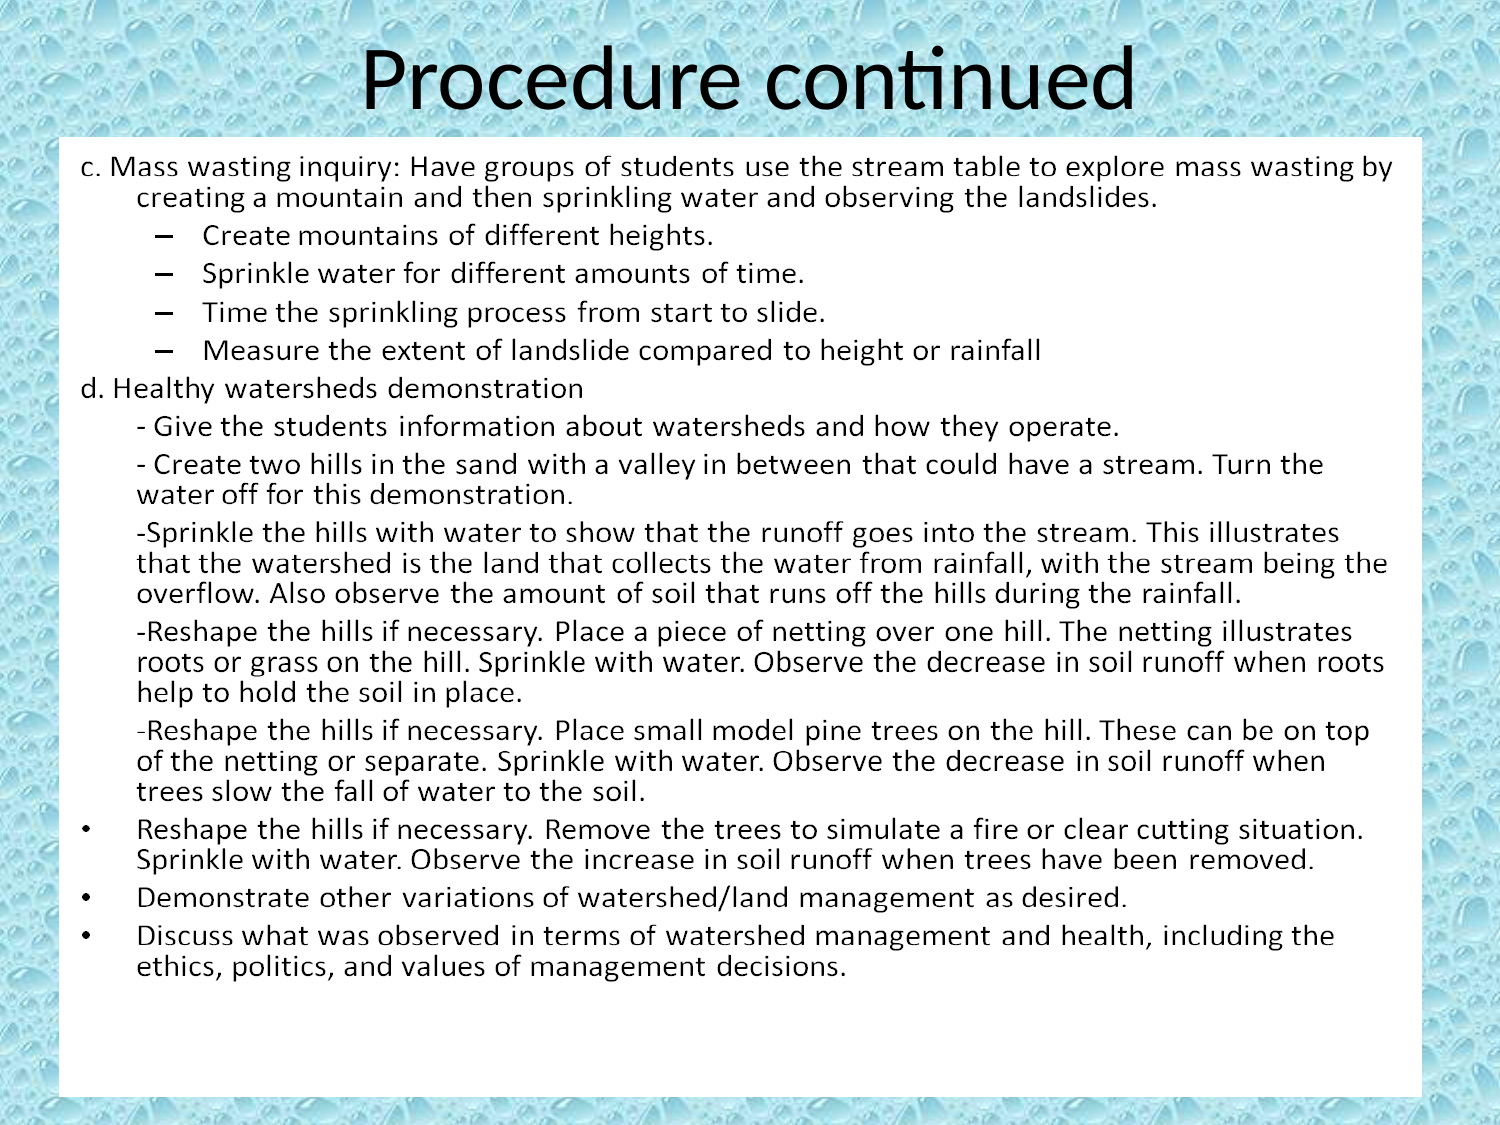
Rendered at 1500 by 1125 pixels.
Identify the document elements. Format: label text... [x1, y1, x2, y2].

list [59, 137, 1423, 1098]
picture [0, 0, 1500, 1125]
title Procedure continued [74, 0, 1426, 141]
